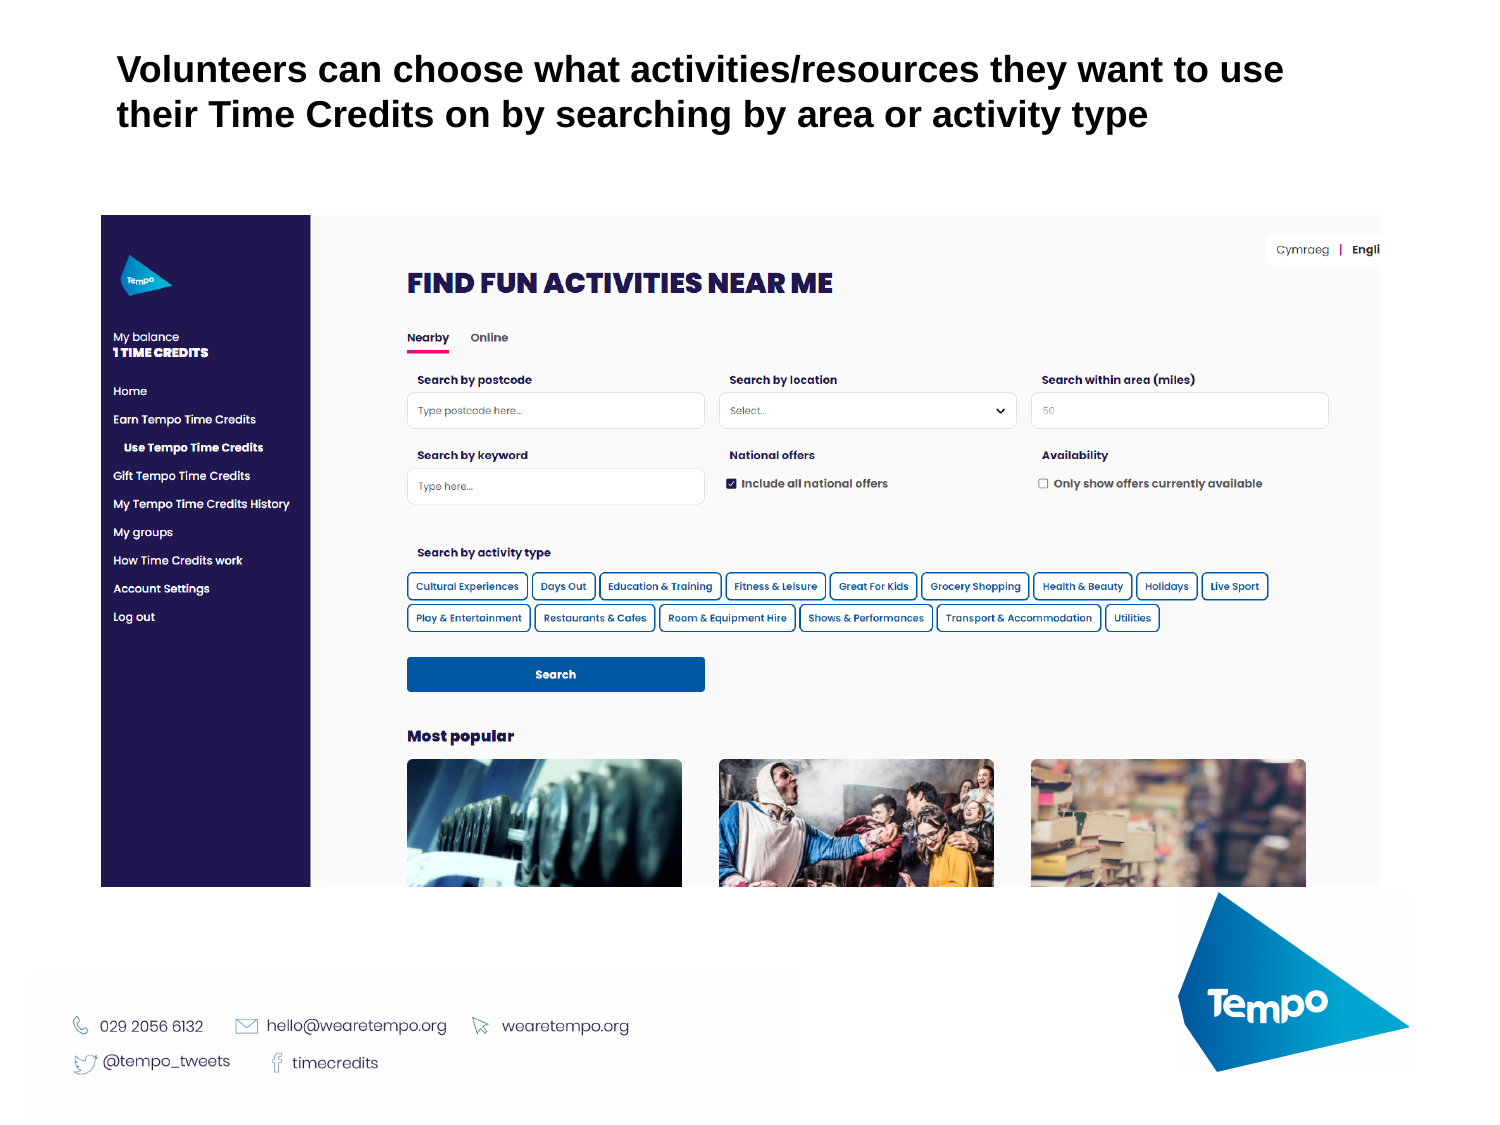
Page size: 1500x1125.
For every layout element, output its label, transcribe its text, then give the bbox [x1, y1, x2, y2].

picture [31, 971, 798, 1125]
text_box Volunteers can choose what activities/resources they want to use their Time Credits on by searching by area or activity type [101, 37, 1352, 143]
picture [1178, 892, 1410, 1072]
picture [101, 215, 1381, 887]
